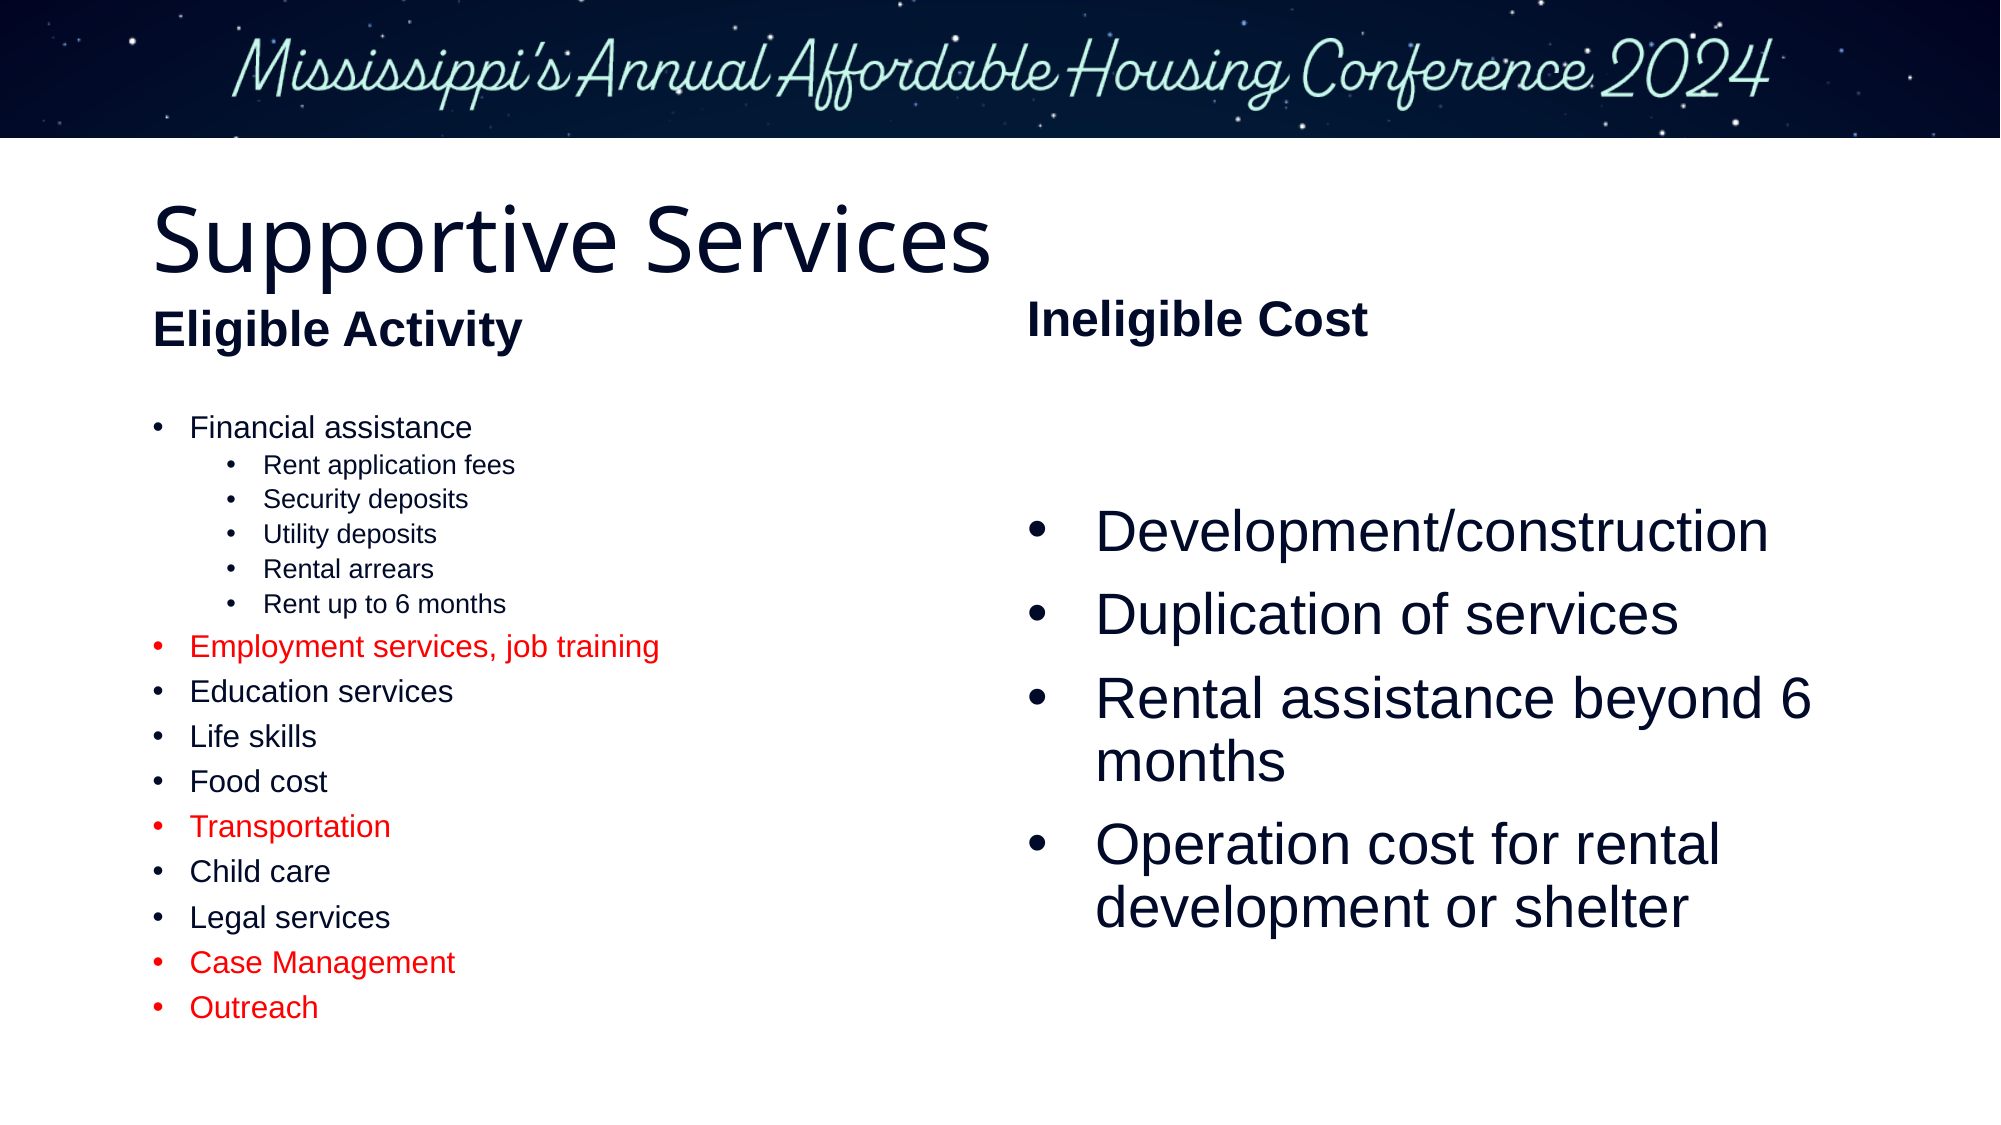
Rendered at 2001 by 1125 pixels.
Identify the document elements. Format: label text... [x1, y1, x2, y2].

list Financial assistance Rent application fees Security deposits Utility deposits Rental arrears Rent up to 6 months Employment services, job training Education services Life skills Food cost Transportation Child care Legal services Case Management Outreach [137, 355, 984, 1037]
list Development/construction Duplication of services Rental assistance beyond 6 months Operation cost for rental development or shelter [1012, 493, 1863, 1016]
list Eligible Activity [137, 229, 984, 355]
list Ineligible Cost [1011, 220, 1863, 356]
title Supportive Services [137, 158, 1863, 329]
picture [0, 0, 2000, 138]
